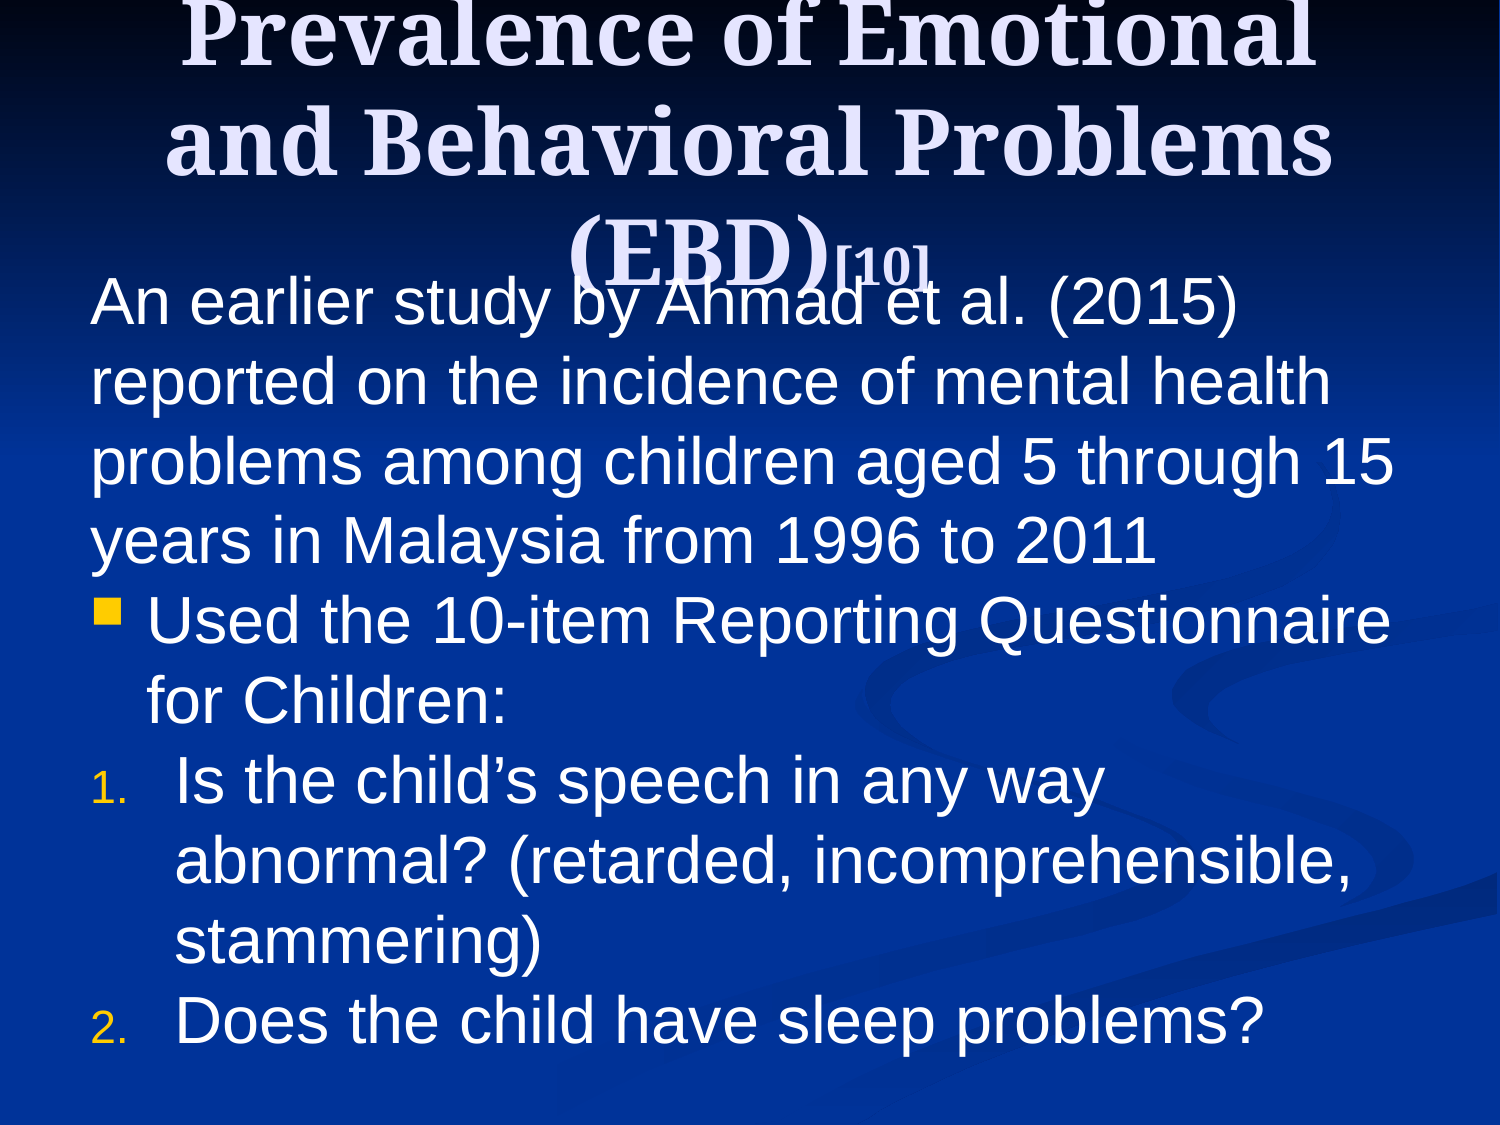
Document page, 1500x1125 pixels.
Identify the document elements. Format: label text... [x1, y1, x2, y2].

list An earlier study by Ahmad et al. (2015) reported on the incidence of mental health problems among children aged 5 through 15 years in Malaysia from 1996 to 2011 Used the 10-item Reporting Questionnaire for Children: Is the child’s speech in any way abnormal? (retarded, incomprehensible, stammering) Does the child have sleep problems? [75, 249, 1425, 1005]
title Prevalence of Emotional and Behavioral Problems (EBD)[10] [75, 45, 1425, 233]
